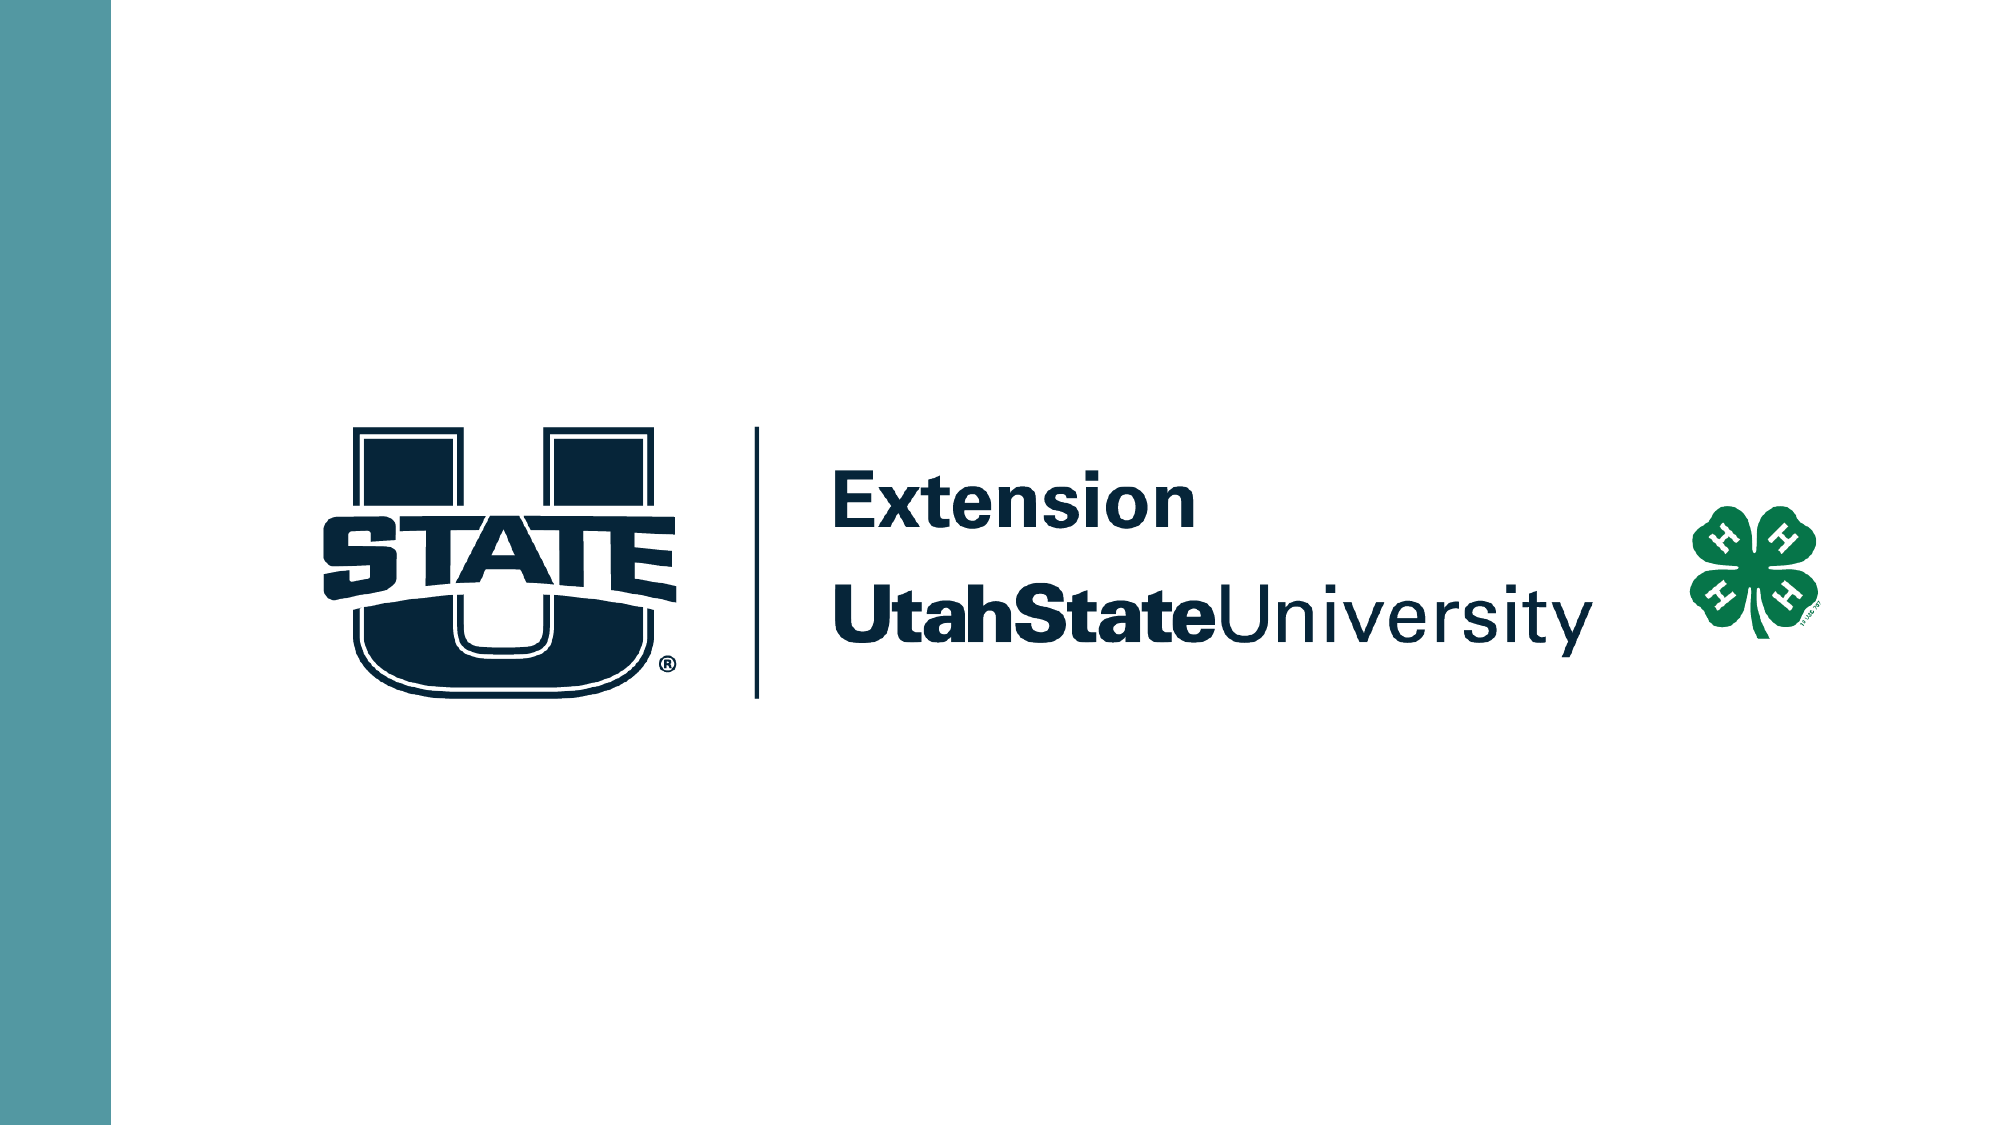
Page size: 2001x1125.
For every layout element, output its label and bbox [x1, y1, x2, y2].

picture [323, 426, 1821, 699]
